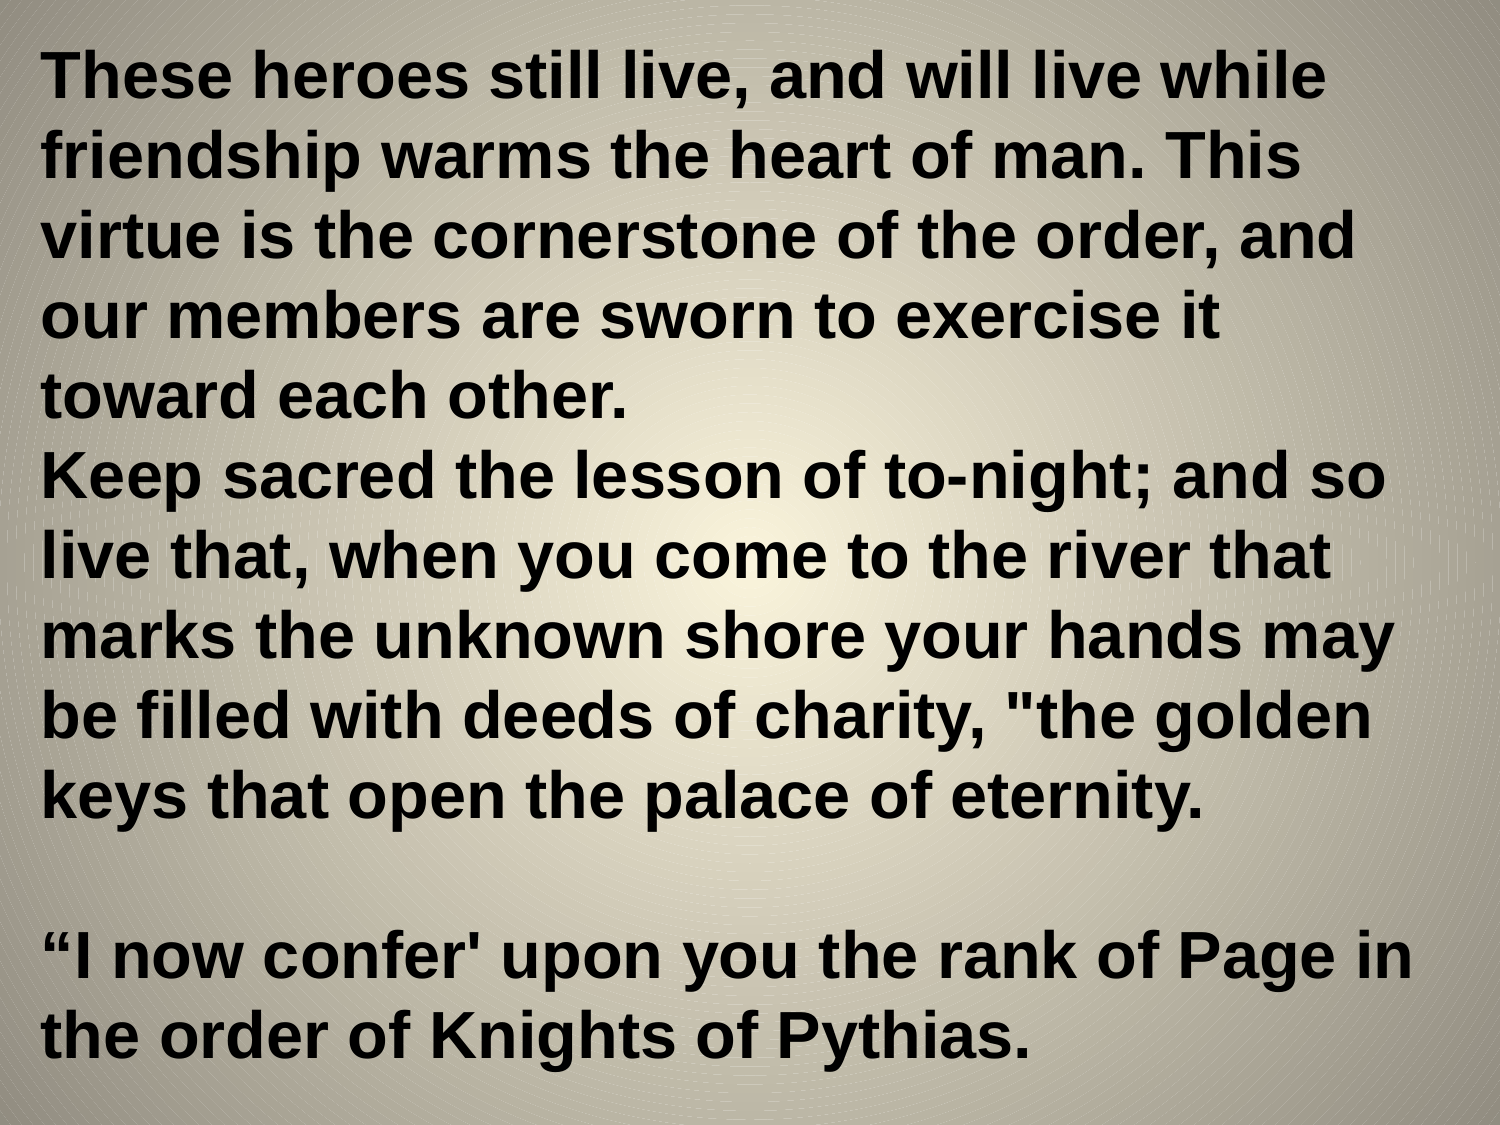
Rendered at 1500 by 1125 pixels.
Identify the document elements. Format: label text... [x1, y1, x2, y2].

text_box These heroes still live, and will live while friendship warms the heart of man. This virtue is the cornerstone of the order, and our members are sworn to exercise it toward each other. Keep sacred the lesson of to-night; and so live that, when you come to the river that marks the unknown shore your hands may be filled with deeds of charity, "the golden keys that open the palace of eternity. “I now confer' upon you the rank of Page in the order of Knights of Pythias. [26, 24, 1464, 1080]
